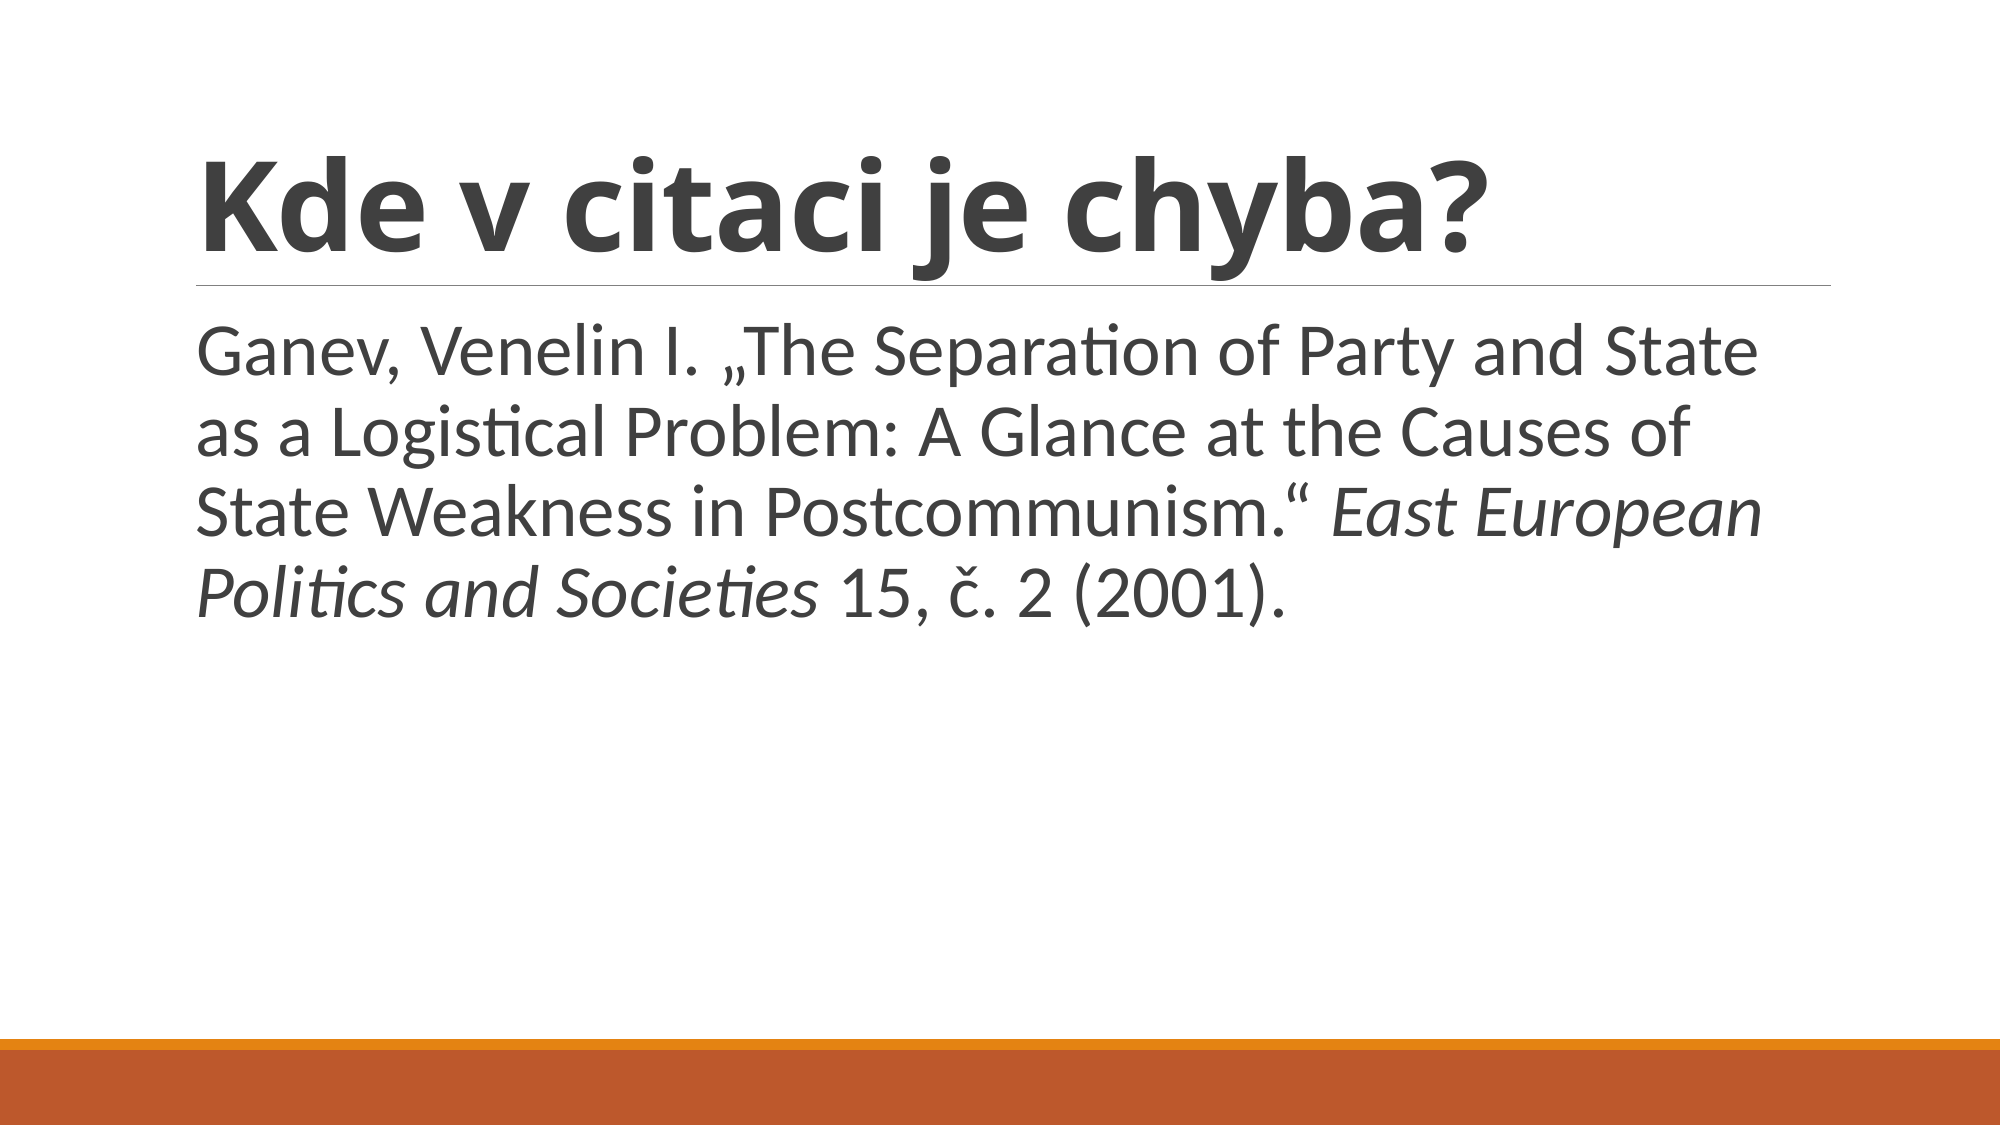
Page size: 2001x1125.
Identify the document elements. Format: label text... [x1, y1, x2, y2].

title Kde v citaci je chyba? [180, 47, 1830, 285]
list Ganev, Venelin I. „The Separation of Party and State as a Logistical Problem: A Glance at the Causes of State Weakness in Postcommunism.“ East European Politics and Societies 15, č. 2 (2001). [180, 302, 1830, 963]
